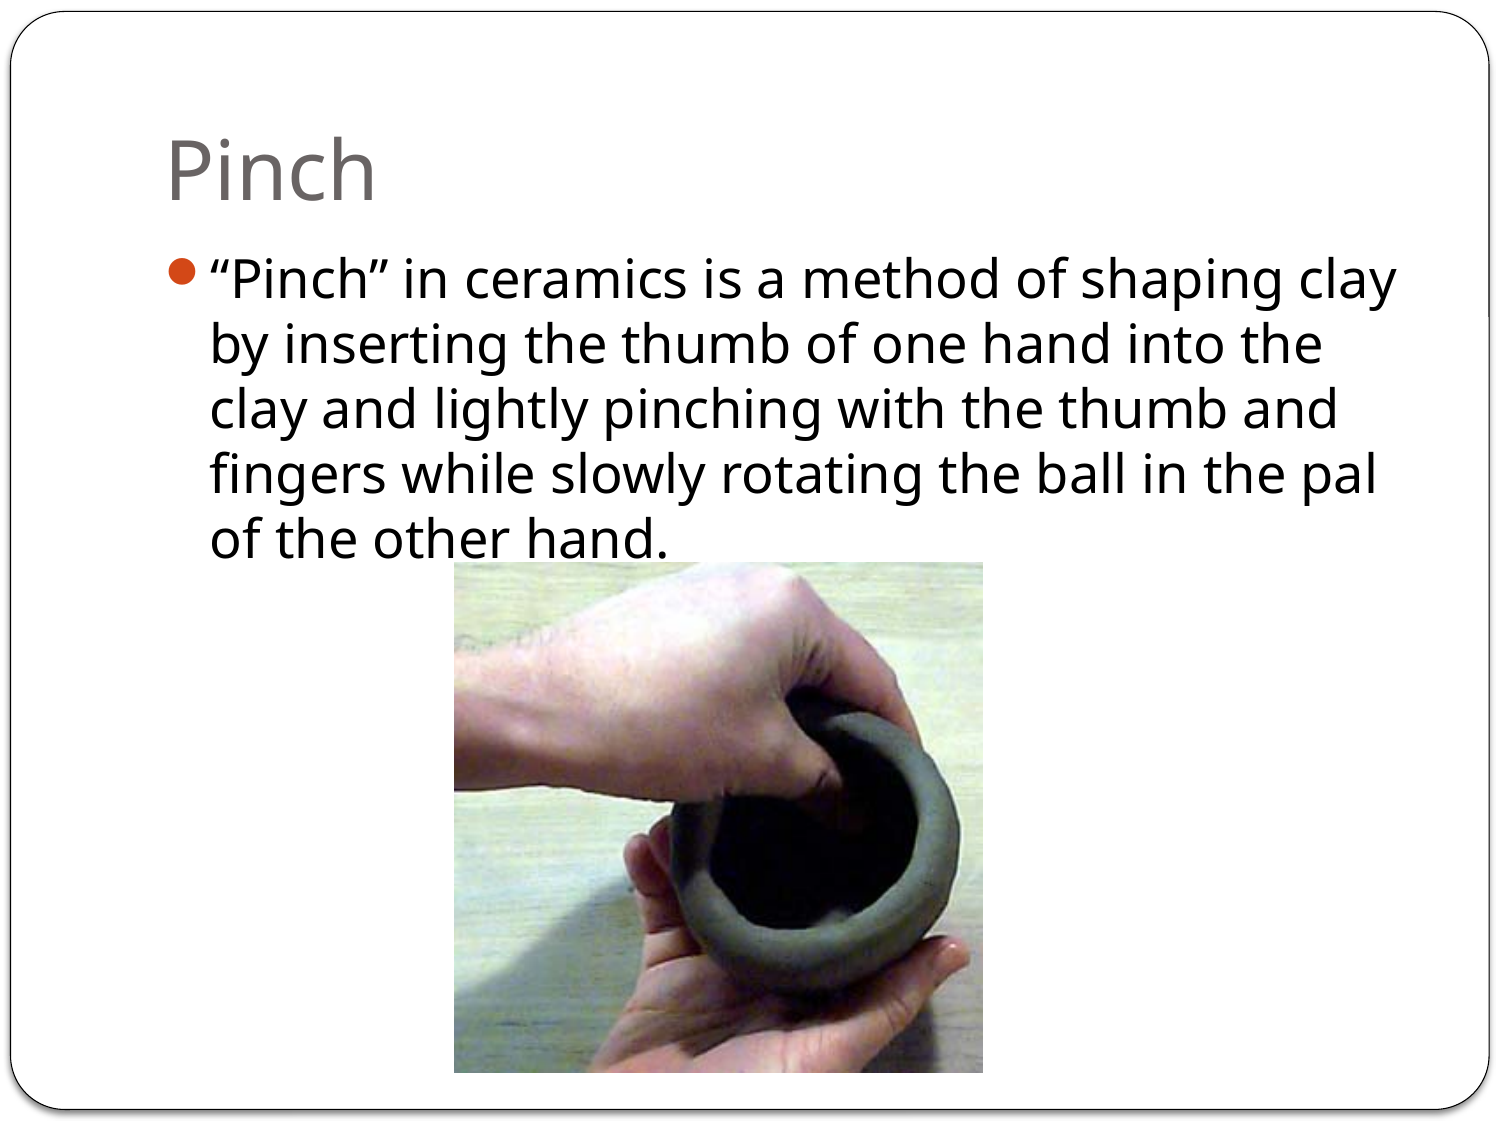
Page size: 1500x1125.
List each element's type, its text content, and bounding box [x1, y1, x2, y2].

title Pinch [150, 45, 1425, 233]
list “Pinch” in ceramics is a method of shaping clay by inserting the thumb of one hand into the clay and lightly pinching with the thumb and fingers while slowly rotating the ball in the pal of the other hand. [150, 237, 1425, 988]
picture [454, 562, 983, 1073]
